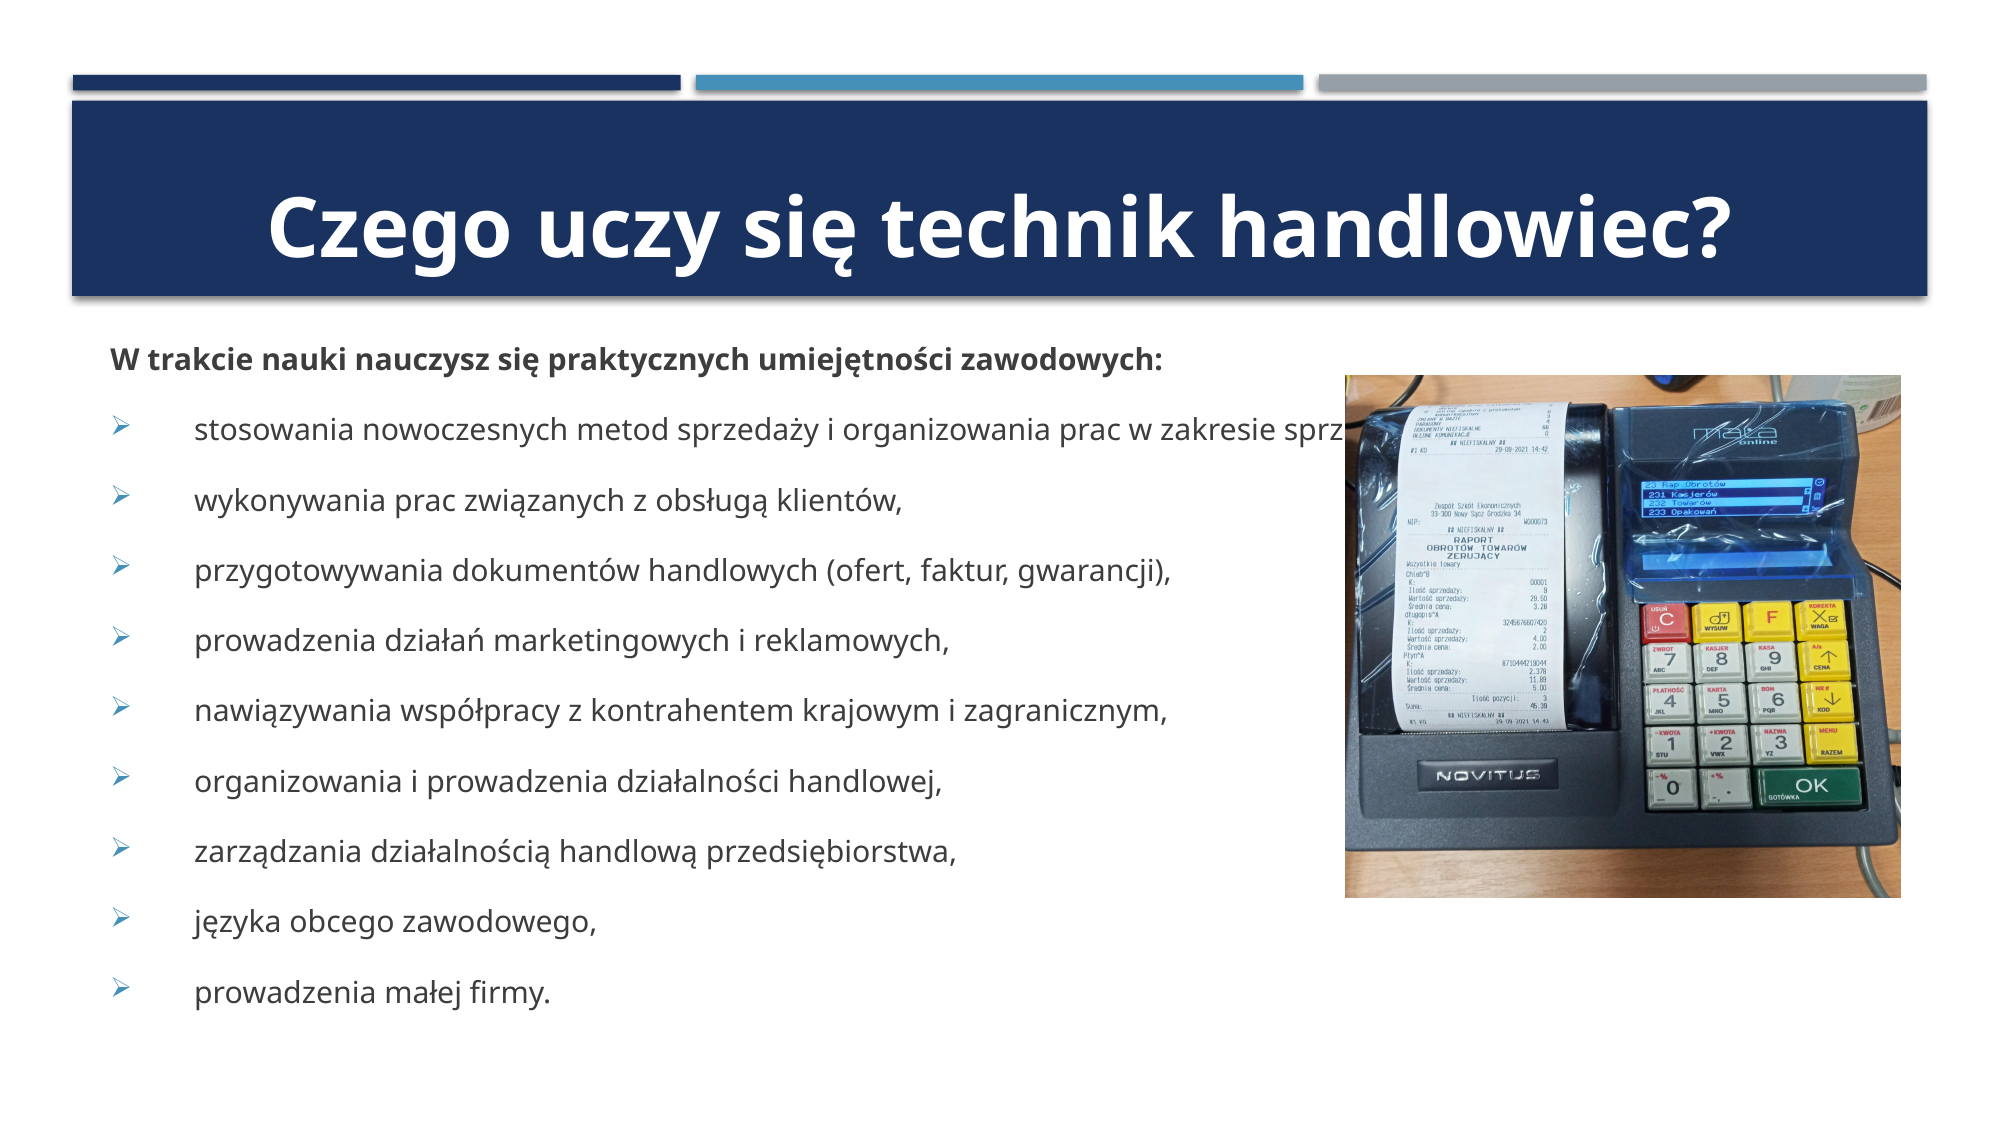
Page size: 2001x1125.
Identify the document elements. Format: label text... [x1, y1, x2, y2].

picture [1345, 375, 1901, 898]
list W trakcie nauki nauczysz się praktycznych umiejętności zawodowych: stosowania nowoczesnych metod sprzedaży i organizowania prac w zakresie sprzedaży, wykonywania prac związanych z obsługą klientów, przygotowywania dokumentów handlowych (ofert, faktur, gwarancji), prowadzenia działań marketingowych i reklamowych, nawiązywania współpracy z kontrahentem krajowym i zagranicznym, organizowania i prowadzenia działalności handlowej, zarządzania działalnością handlową przedsiębiorstwa, języka obcego zawodowego, prowadzenia małej firmy. [95, 311, 1905, 1026]
title Czego uczy się technik handlowiec? [95, 115, 1905, 282]
